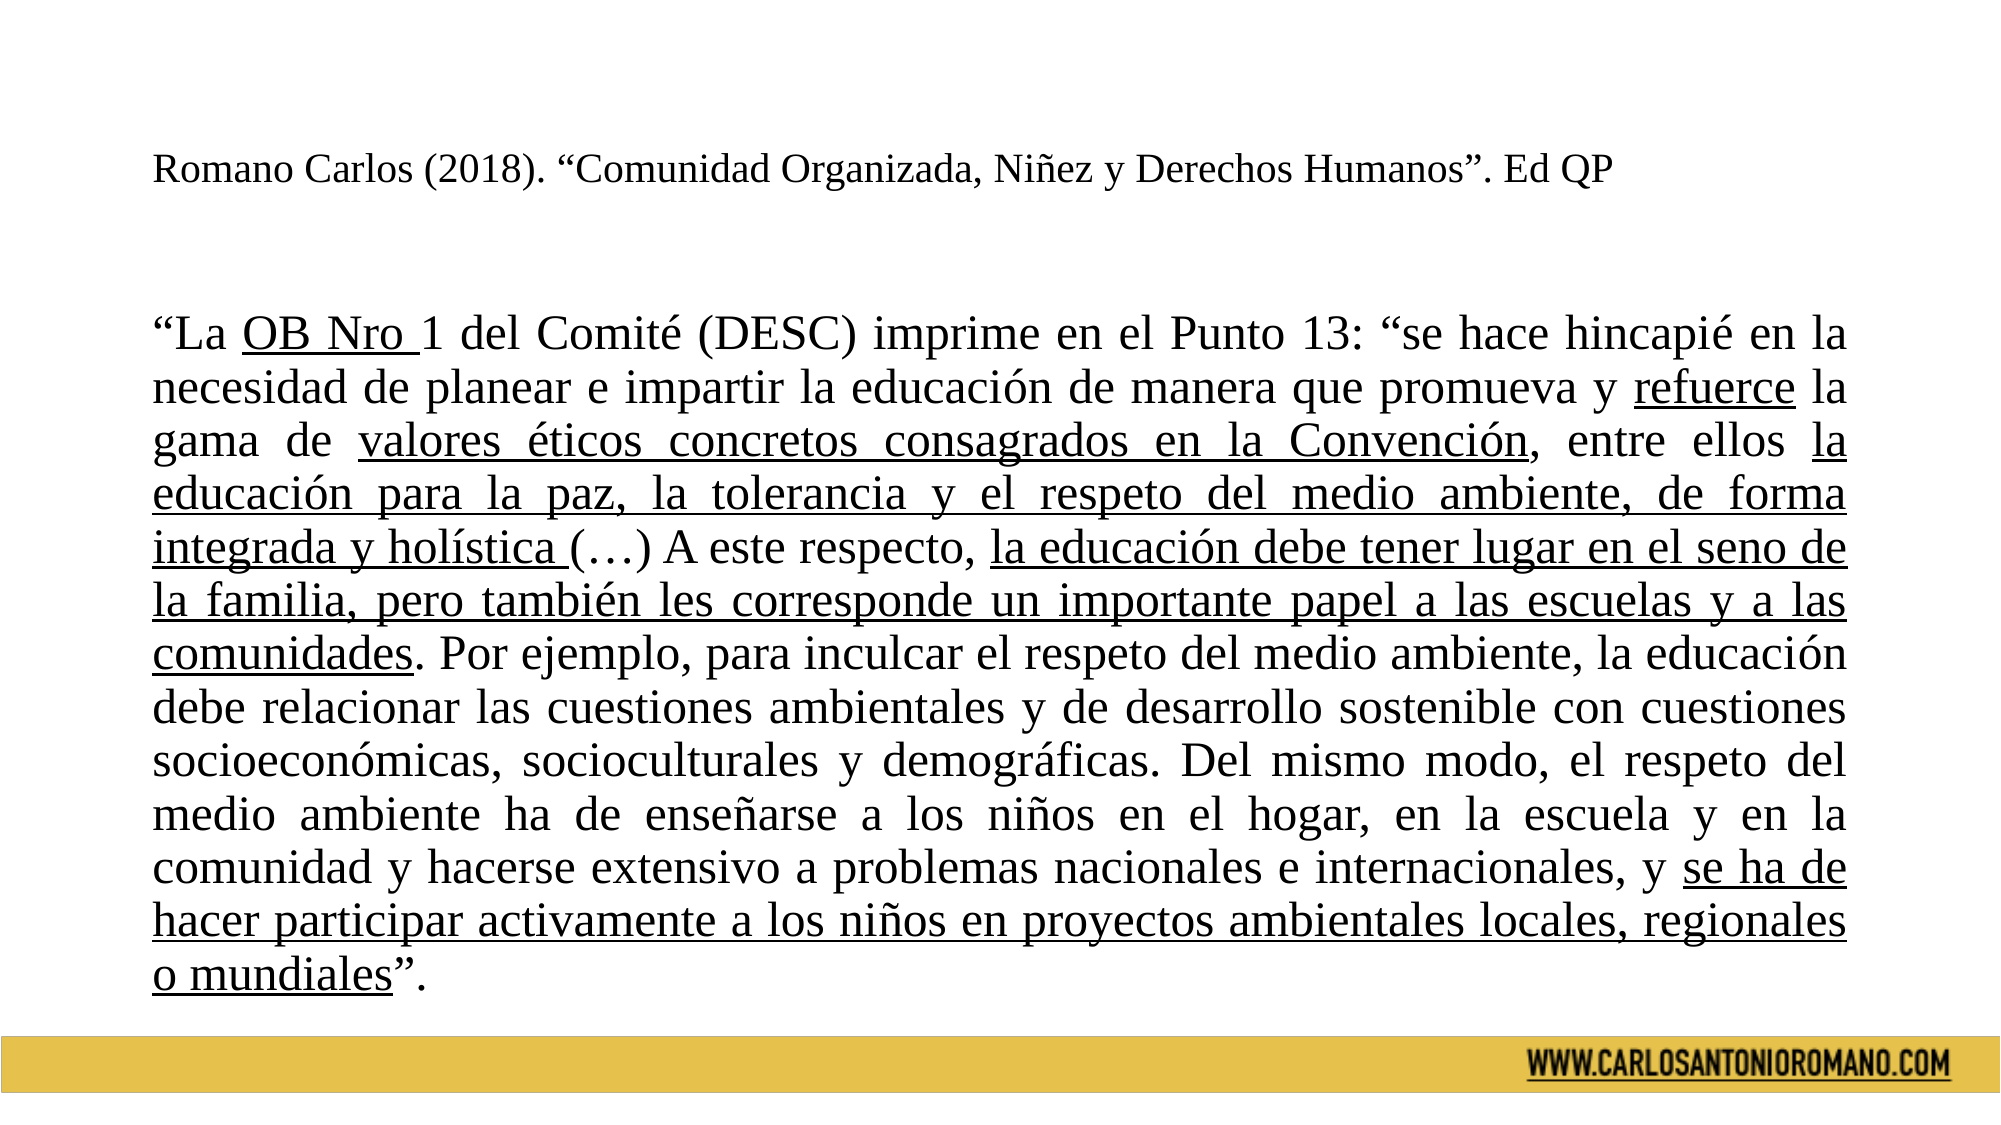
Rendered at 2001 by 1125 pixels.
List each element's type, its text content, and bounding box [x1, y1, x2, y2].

list “La OB Nro 1 del Comité (DESC) imprime en el Punto 13: “se hace hincapié en la necesidad de planear e impartir la educación de manera que promueva y refuerce la gama de valores éticos concretos consagrados en la Convención, entre ellos la educación para la paz, la tolerancia y el respeto del medio ambiente, de forma integrada y holística (…) A este respecto, la educación debe tener lugar en el seno de la familia, pero también les corresponde un importante papel a las escuelas y a las comunidades. Por ejemplo, para inculcar el respeto del medio ambiente, la educación debe relacionar las cuestiones ambientales y de desarrollo sostenible con cuestiones socioeconómicas, socioculturales y demográficas. Del mismo modo, el respeto del medio ambiente ha de enseñarse a los niños en el hogar, en la escuela y en la comunidad y hacerse extensivo a problemas nacionales e internacionales, y se ha de hacer participar activamente a los niños en proyectos ambientales locales, regionales o mundiales”. [137, 299, 1863, 1014]
title Romano Carlos (2018). “Comunidad Organizada, Niñez y Derechos Humanos”. Ed QP [137, 59, 1863, 278]
picture [0, 1035, 2000, 1125]
